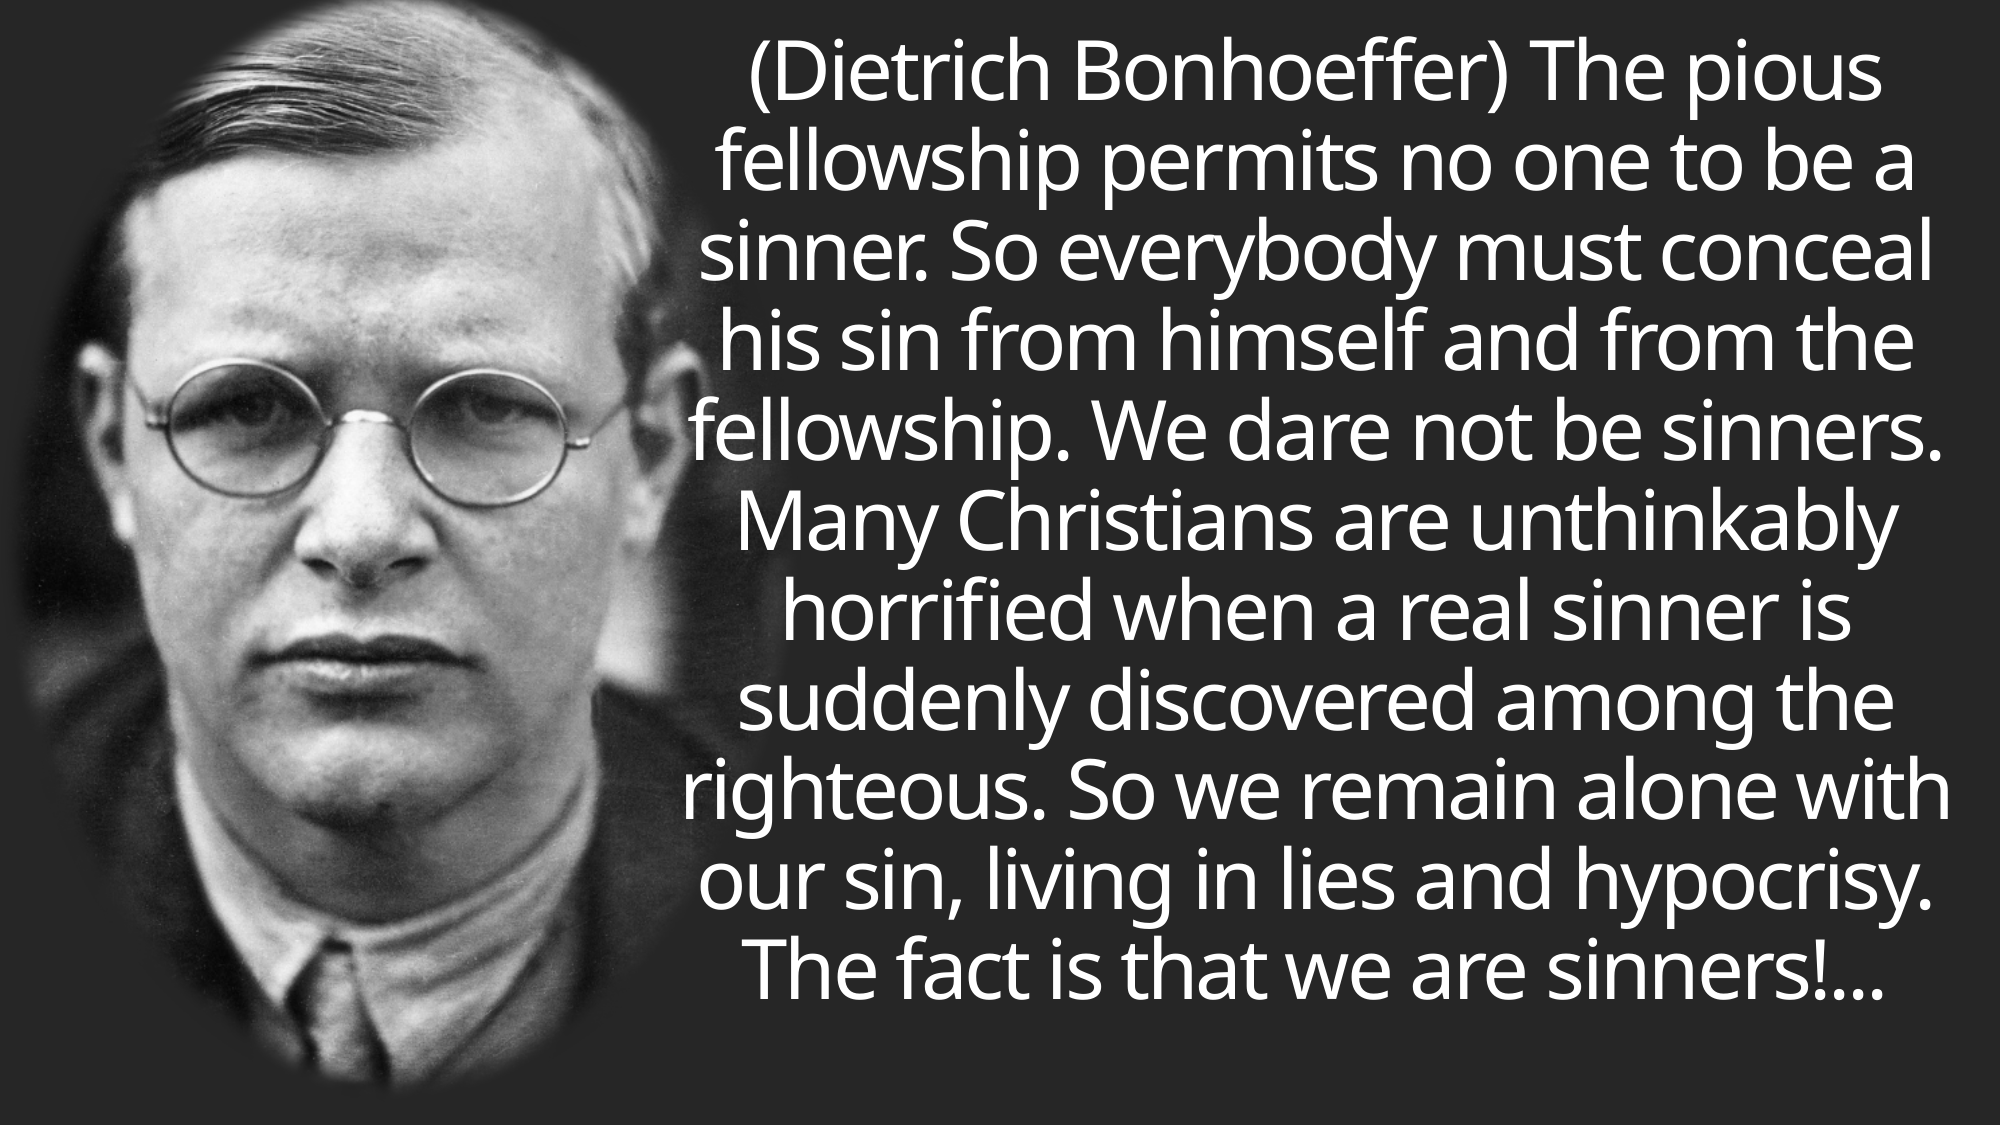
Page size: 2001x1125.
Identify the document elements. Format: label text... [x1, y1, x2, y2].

text_box (Dietrich Bonhoeffer) ﻿The pious fellowship permits no one to be a sinner. So everybody must conceal his sin from himself and from the fellowship. We dare not be sinners. Many Christians are unthinkably horrified when a real sinner is suddenly discovered among the righteous. So we remain alone with our sin, living in lies and hypocrisy. The fact is that we are sinners!... [802, 21, 1977, 1026]
picture [0, 0, 802, 1104]
